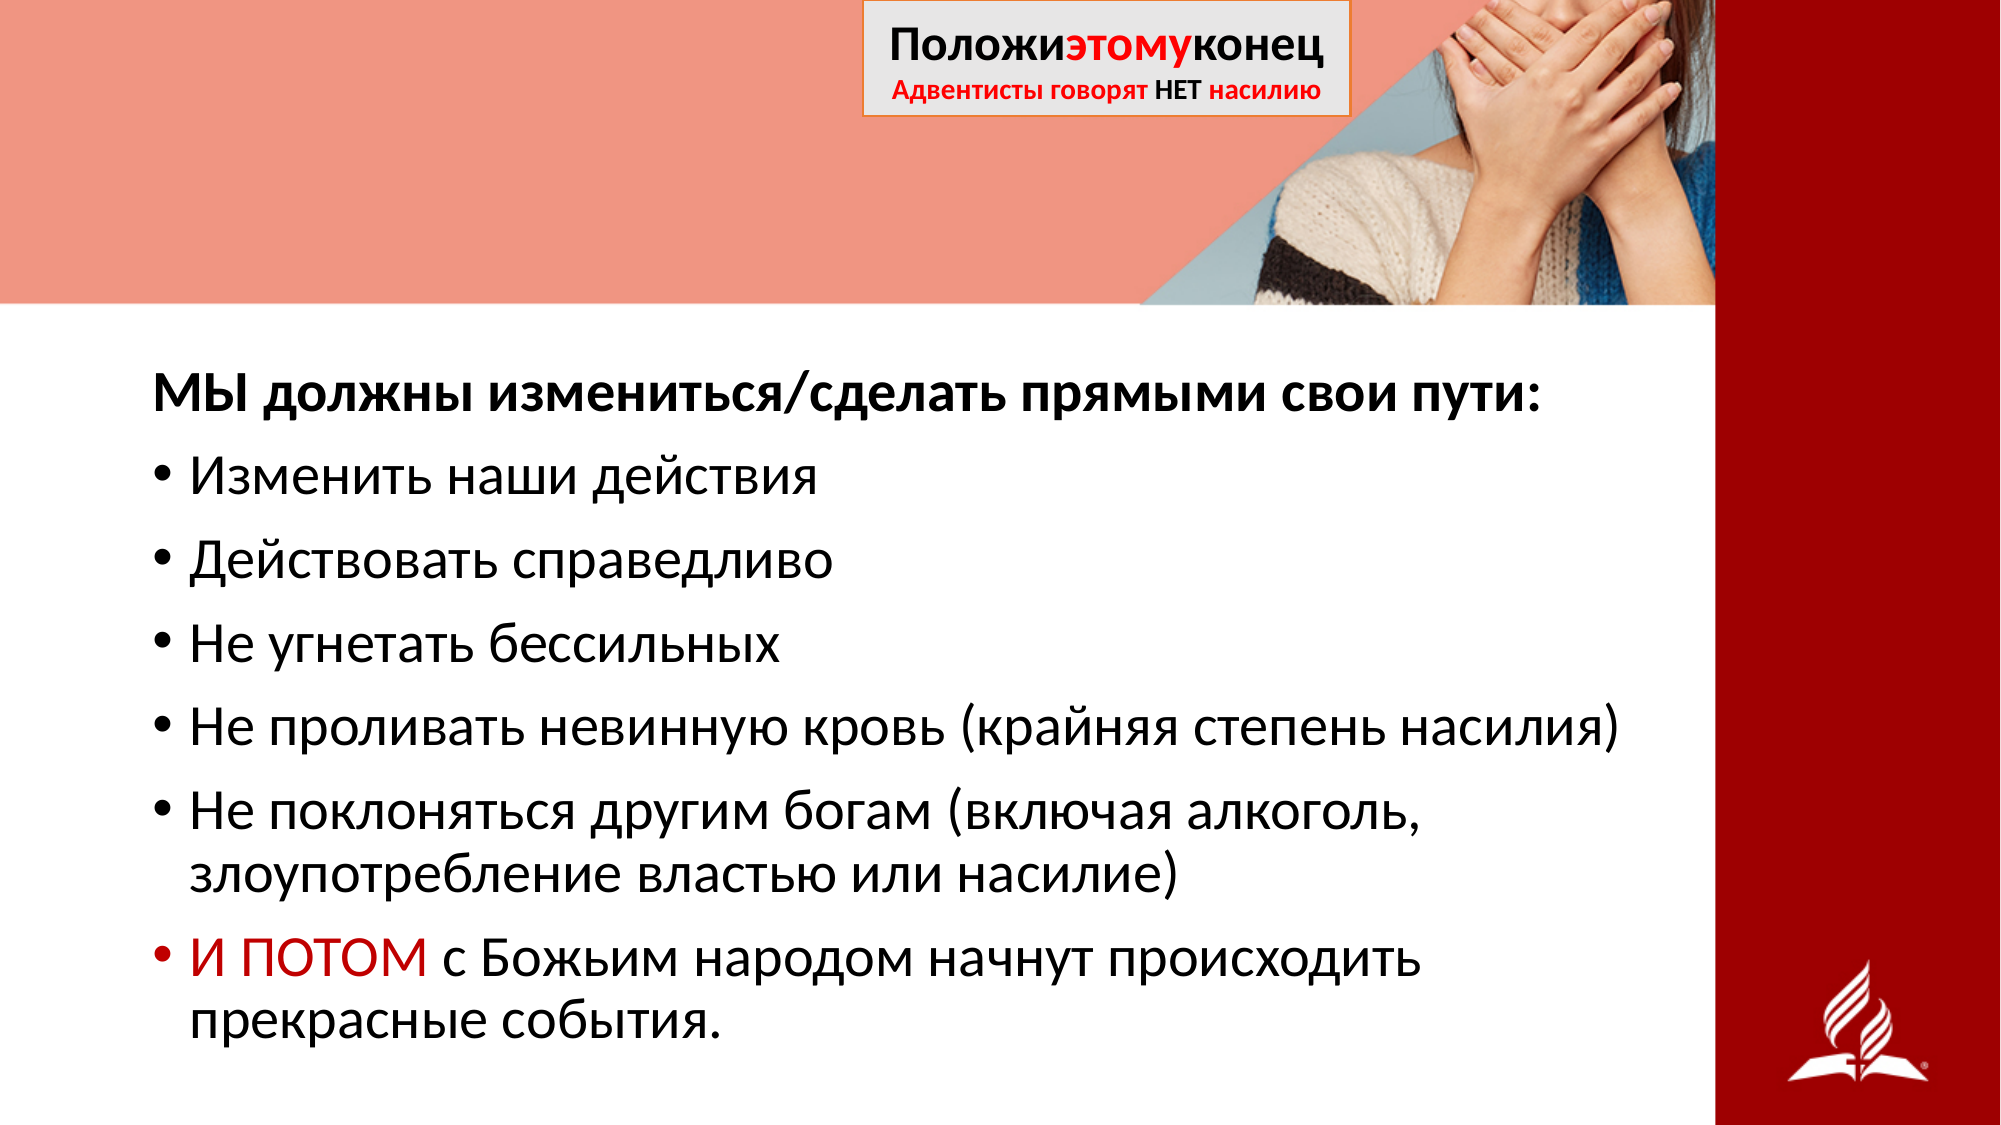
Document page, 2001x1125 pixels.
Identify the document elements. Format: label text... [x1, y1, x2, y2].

picture [0, 0, 2001, 1125]
list МЫ должны измениться/сделать прямыми свои пути: Изменить наши действия Действовать справедливо Не угнетать бессильных Не проливать невинную кровь (крайняя степень насилия) Не поклоняться другим богам (включая алкоголь, злоупотребление властью или насилие) И ПОТОМ с Божьим народом начнут происходить прекрасные события. [137, 353, 1704, 1068]
text_box Положиэтомуконец Адвентисты говорят НЕТ насилию [862, 0, 1352, 117]
